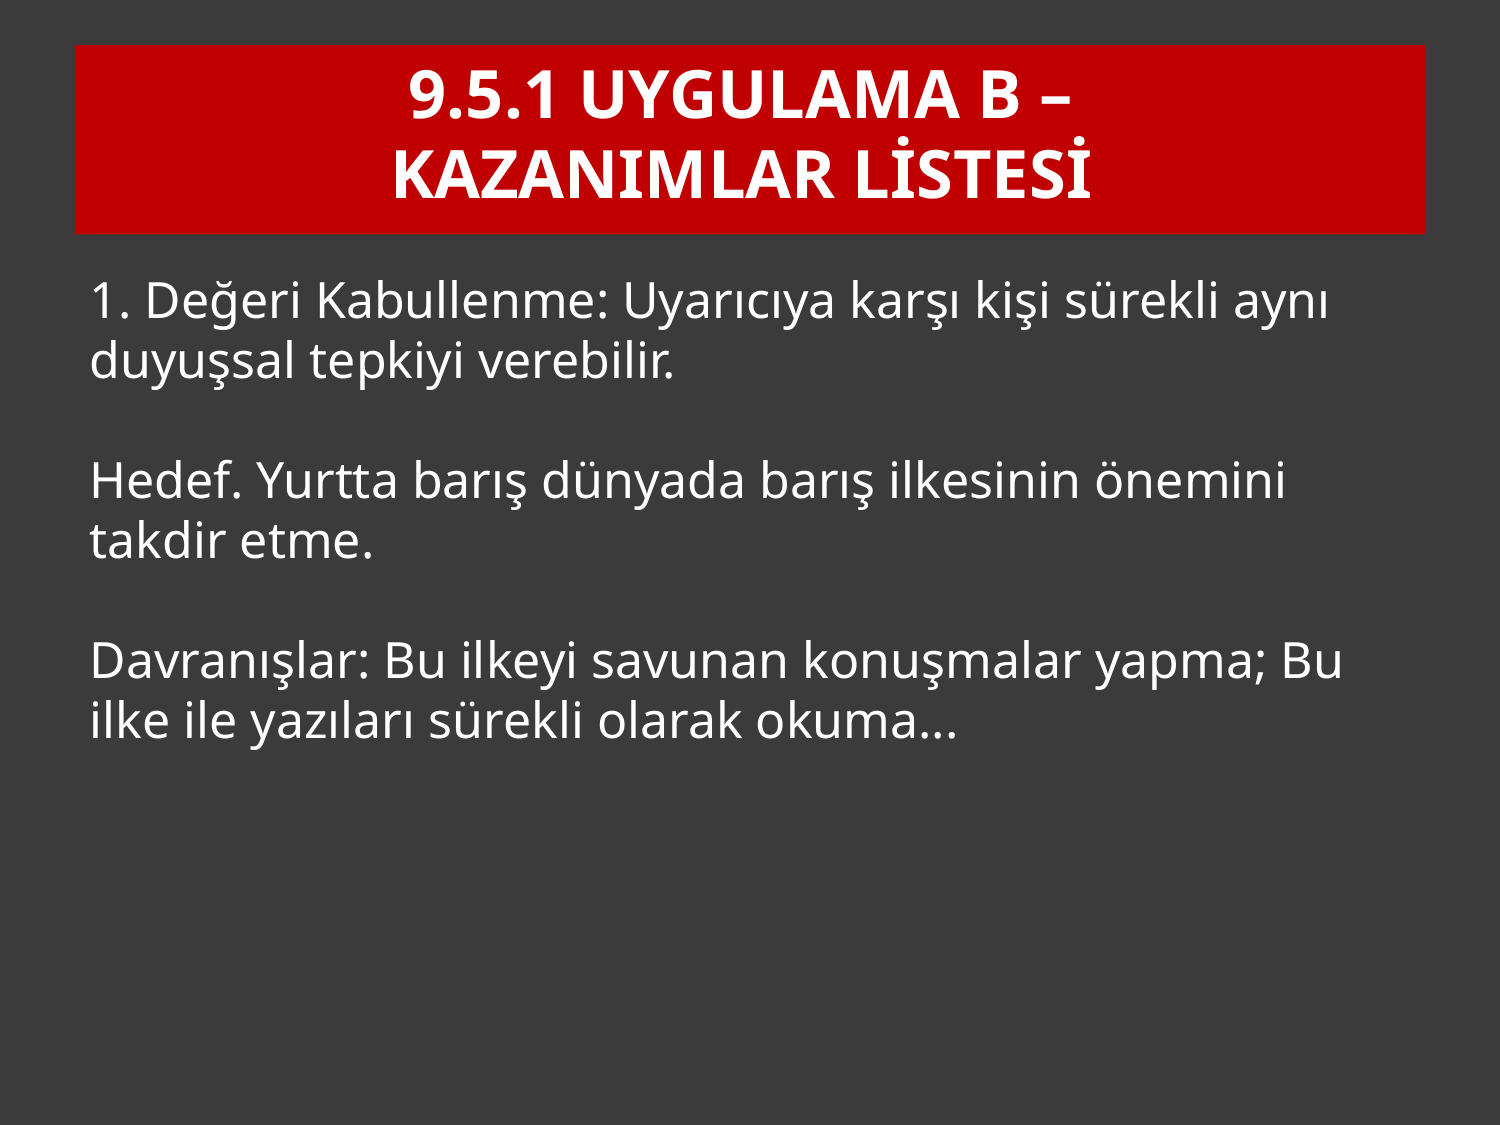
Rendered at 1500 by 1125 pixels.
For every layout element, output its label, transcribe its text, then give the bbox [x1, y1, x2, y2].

text_box 1. Değeri Kabullenme: Uyarıcıya karşı kişi sürekli aynı duyuşsal tepkiyi verebilir. Hedef. Yurtta barış dünyada barış ilkesinin önemini takdir etme. Davranışlar: Bu ilkeyi savunan konuşmalar yapma; Bu ilke ile yazıları sürekli olarak okuma... [75, 260, 1407, 816]
text_box 9.5.1 uygulama B – Kazanımlar listesi [74, 45, 1425, 235]
